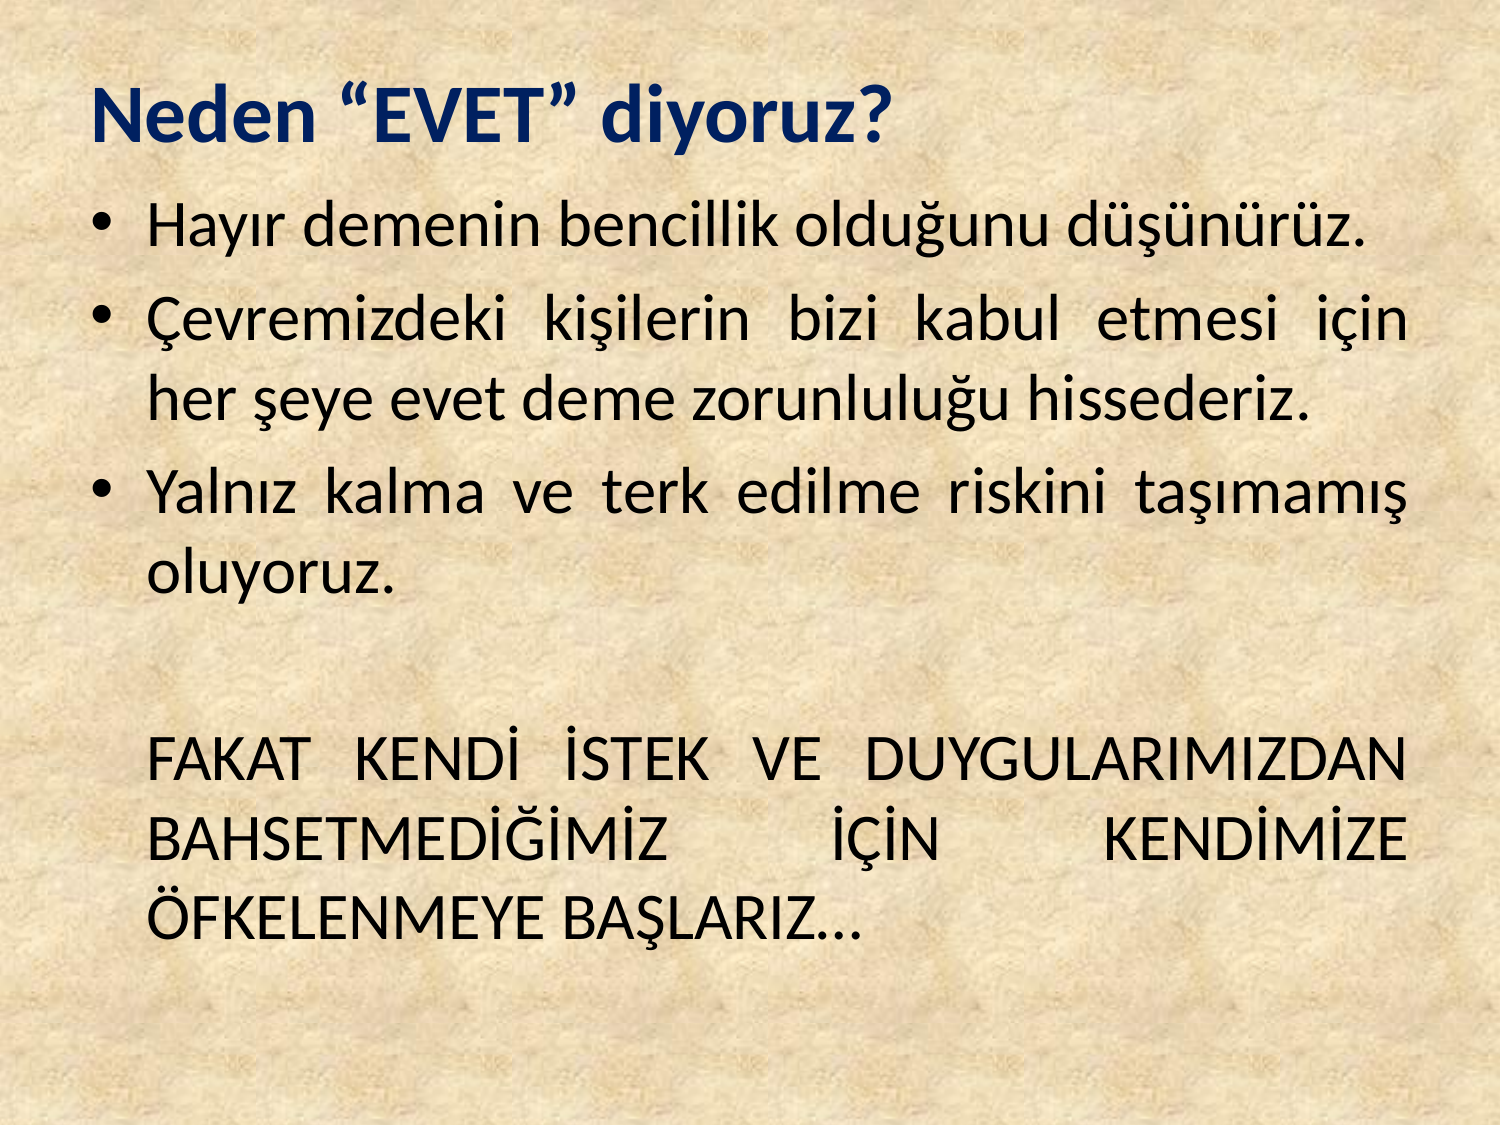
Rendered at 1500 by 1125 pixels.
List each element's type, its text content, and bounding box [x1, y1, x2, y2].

list Hayır demenin bencillik olduğunu düşünürüz. Çevremizdeki kişilerin bizi kabul etmesi için her şeye evet deme zorunluluğu hissederiz. Yalnız kalma ve terk edilme riskini taşımamış oluyoruz. FAKAT KENDİ İSTEK VE DUYGULARIMIZDAN BAHSETMEDİĞİMİZ İÇİN KENDİMİZE ÖFKELENMEYE BAŞLARIZ… [75, 172, 1425, 1071]
picture [0, 0, 1500, 1125]
title Neden “EVET” diyoruz? [75, 45, 1425, 172]
